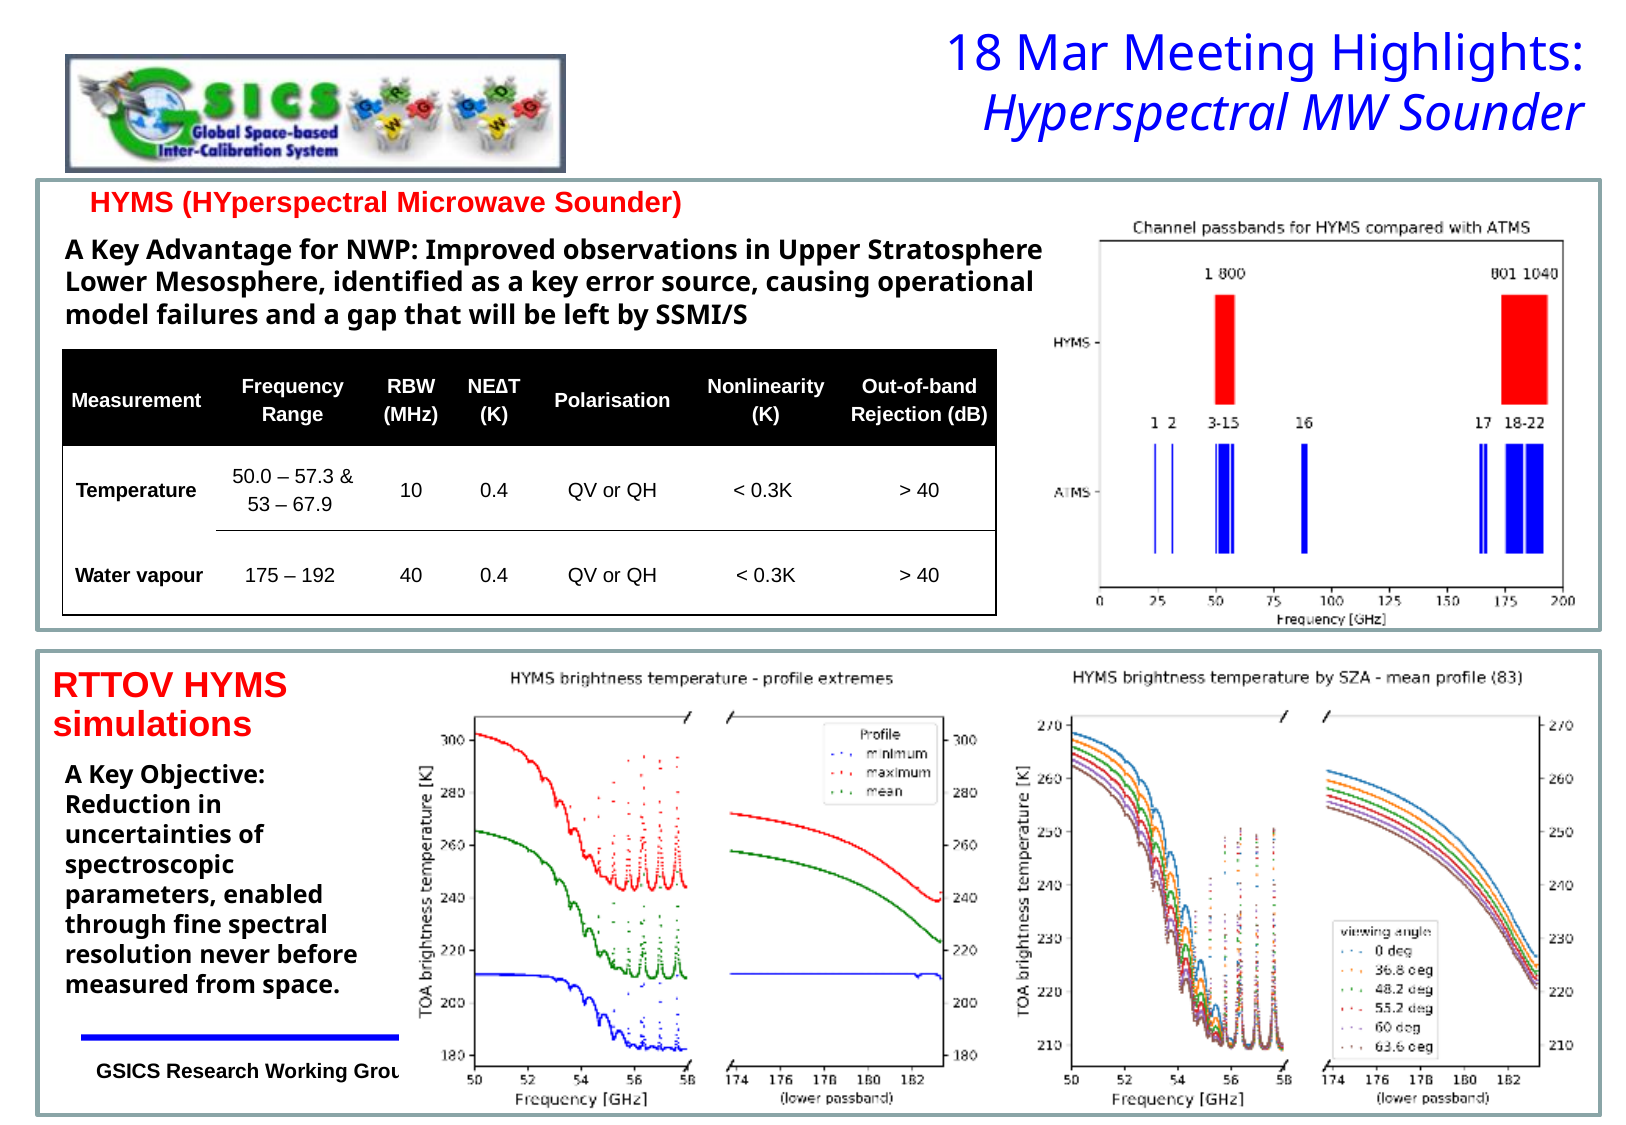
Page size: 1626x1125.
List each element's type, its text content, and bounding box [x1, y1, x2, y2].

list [399, 662, 993, 1116]
text_box [35, 178, 1602, 632]
text_box 18 Mar Meeting Highlights: Hyperspectral MW Sounder [725, 13, 1600, 148]
picture [995, 662, 1601, 1116]
picture [65, 54, 566, 173]
picture [1049, 187, 1601, 637]
text_box [35, 649, 1602, 1117]
